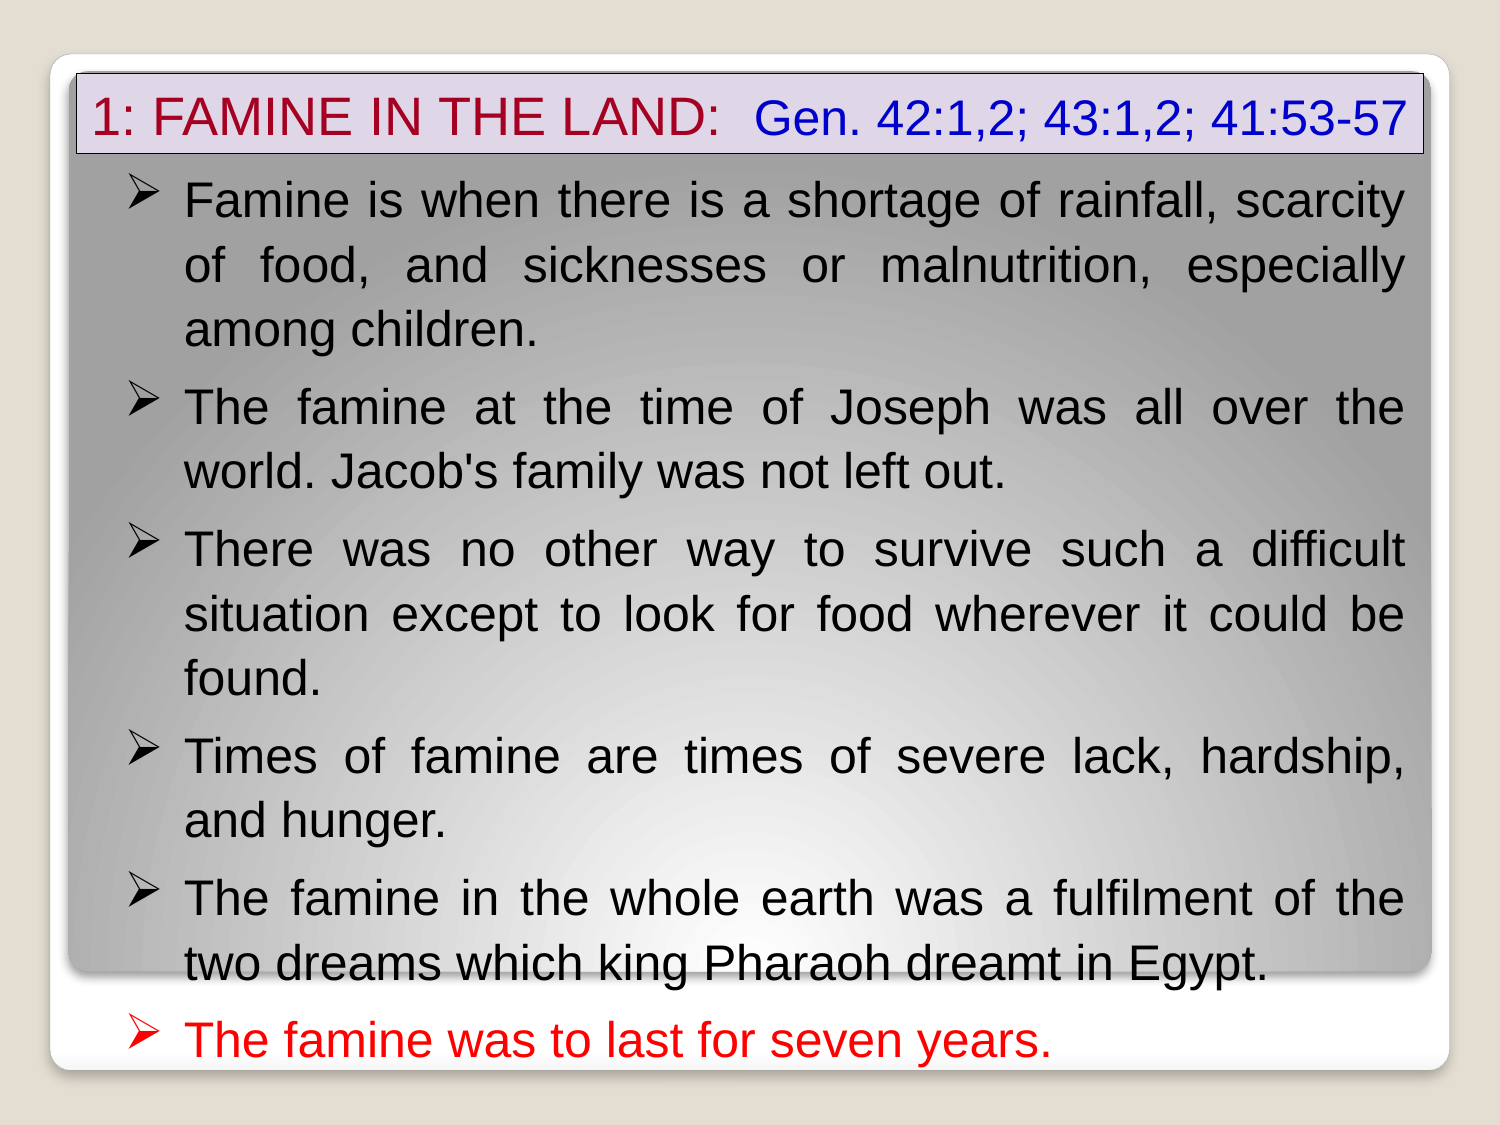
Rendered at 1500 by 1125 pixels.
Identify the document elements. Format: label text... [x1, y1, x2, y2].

text_box Famine is when there is a shortage of rainfall, scarcity of food, and sicknesses or malnutrition, especially among children. The famine at the time of Joseph was all over the world. Jacob's family was not left out. There was no other way to survive such a difficult situation except to look for food wherever it could be found. Times of famine are times of severe lack, hardship, and hunger. The famine in the whole earth was a fulfilment of the two dreams which king Pharaoh dreamt in Egypt. The famine was to last for seven years. [109, 155, 1421, 1075]
text_box 1: FAMINE IN THE LAND: Gen. 42:1,2; 43:1,2; 41:53-57 [76, 73, 1424, 154]
